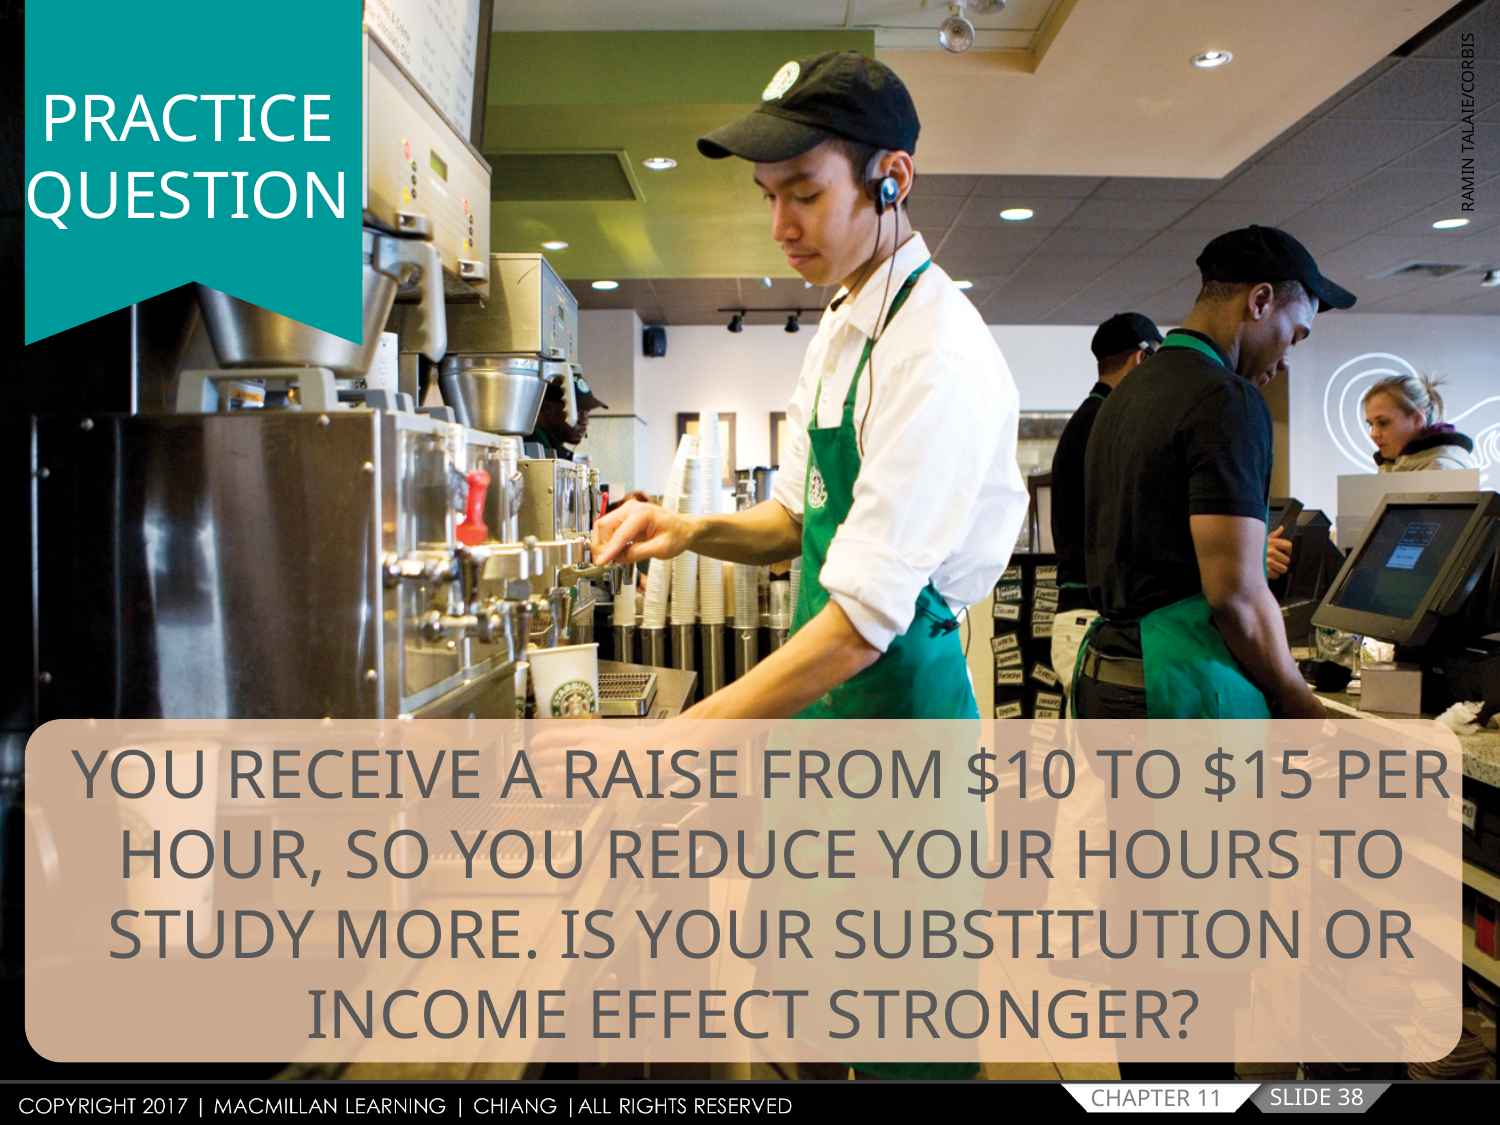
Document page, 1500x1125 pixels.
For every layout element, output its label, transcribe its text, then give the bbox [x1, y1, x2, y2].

text_box SLIDE 38 [1249, 1087, 1384, 1125]
picture [0, 0, 1500, 1125]
text_box CHAPTER 11 [1075, 1087, 1245, 1119]
